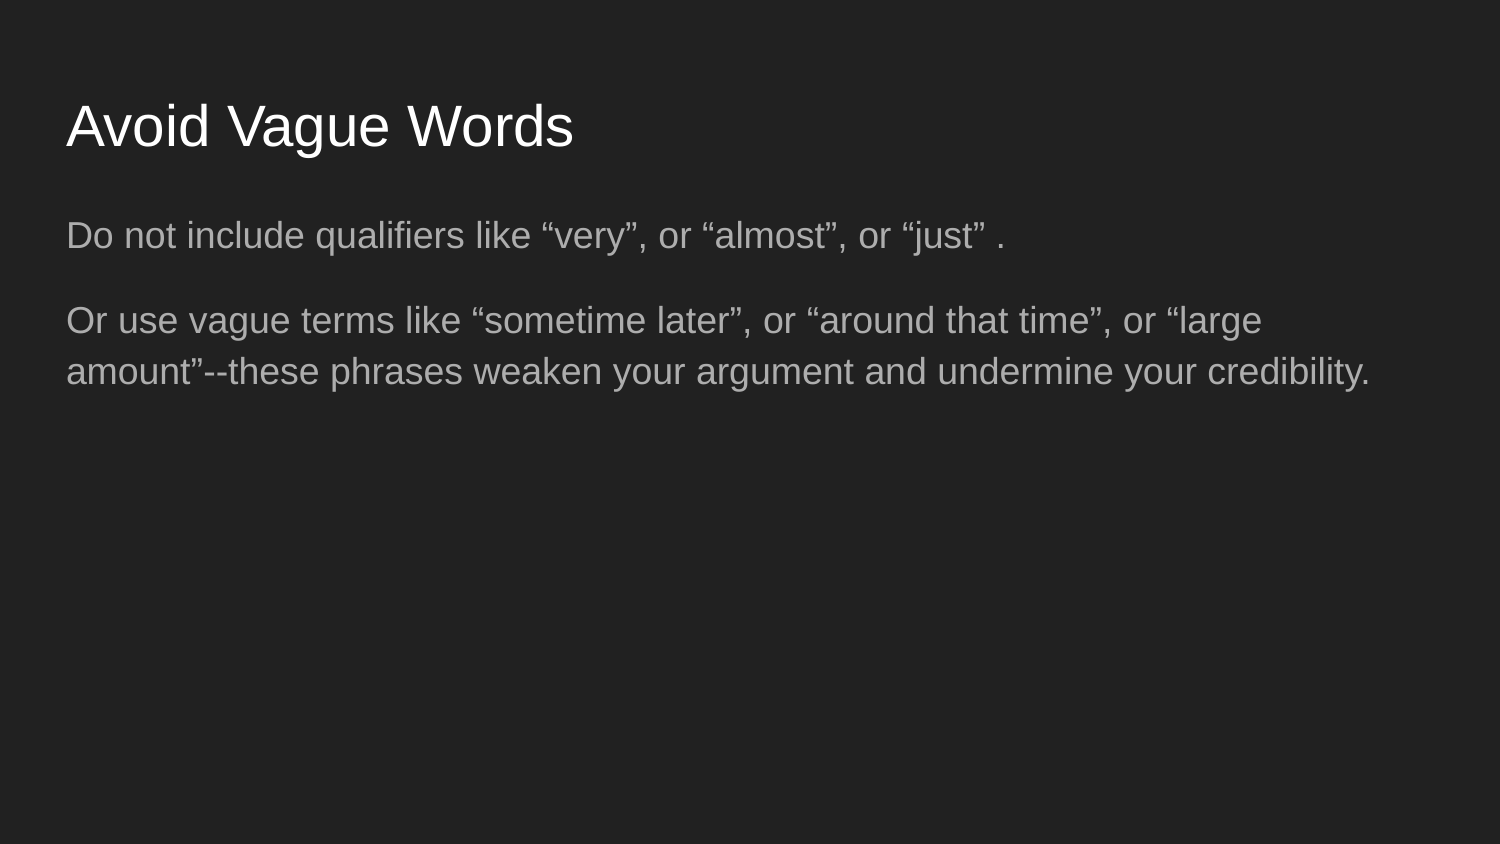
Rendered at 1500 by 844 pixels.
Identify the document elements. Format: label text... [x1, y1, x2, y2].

title Avoid Vague Words [51, 72, 1449, 167]
list Do not include qualifiers like “very”, or “almost”, or “just” . Or use vague terms like “sometime later”, or “around that time”, or “large amount”--these phrases weaken your argument and undermine your credibility. [51, 189, 1449, 750]
